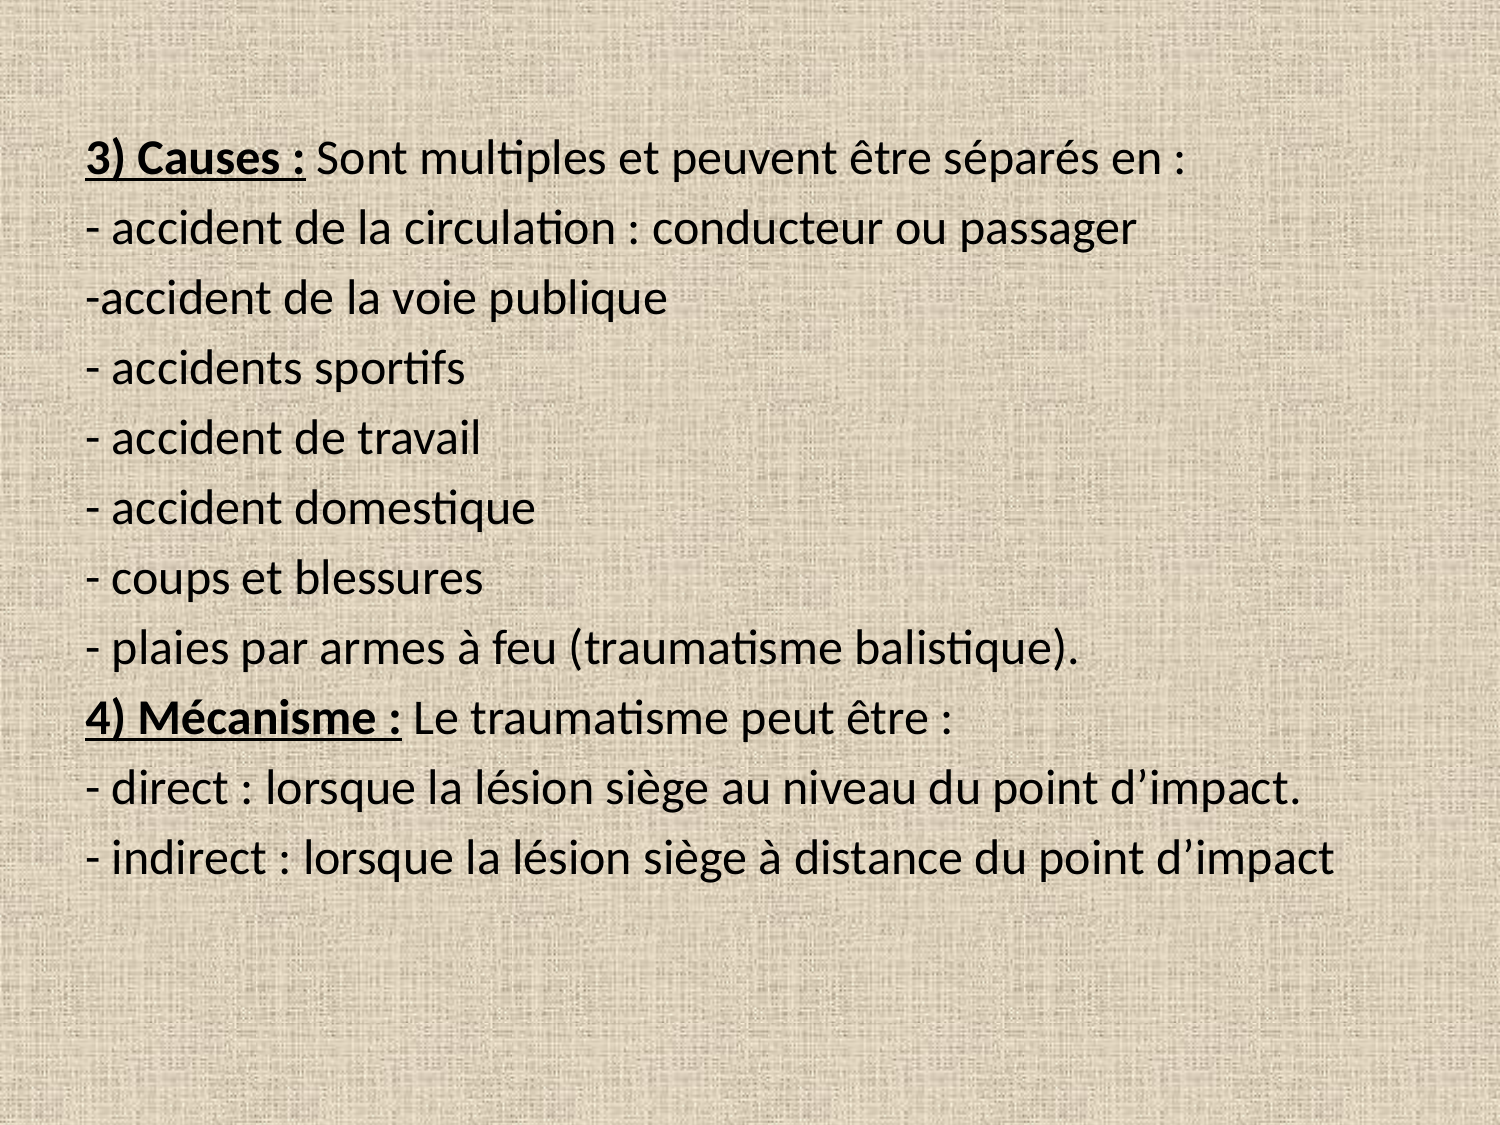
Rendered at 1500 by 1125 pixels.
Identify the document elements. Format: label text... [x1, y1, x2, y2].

list 3) Causes : Sont multiples et peuvent être séparés en : - accident de la circulation : conducteur ou passager -accident de la voie publique - accidents sportifs - accident de travail - accident domestique - coups et blessures - plaies par armes à feu (traumatisme balistique). 4) Mécanisme : Le traumatisme peut être : - direct : lorsque la lésion siège au niveau du point d’impact. - indirect : lorsque la lésion siège à distance du point d’impact [70, 46, 1425, 1005]
picture [0, 0, 1500, 1125]
